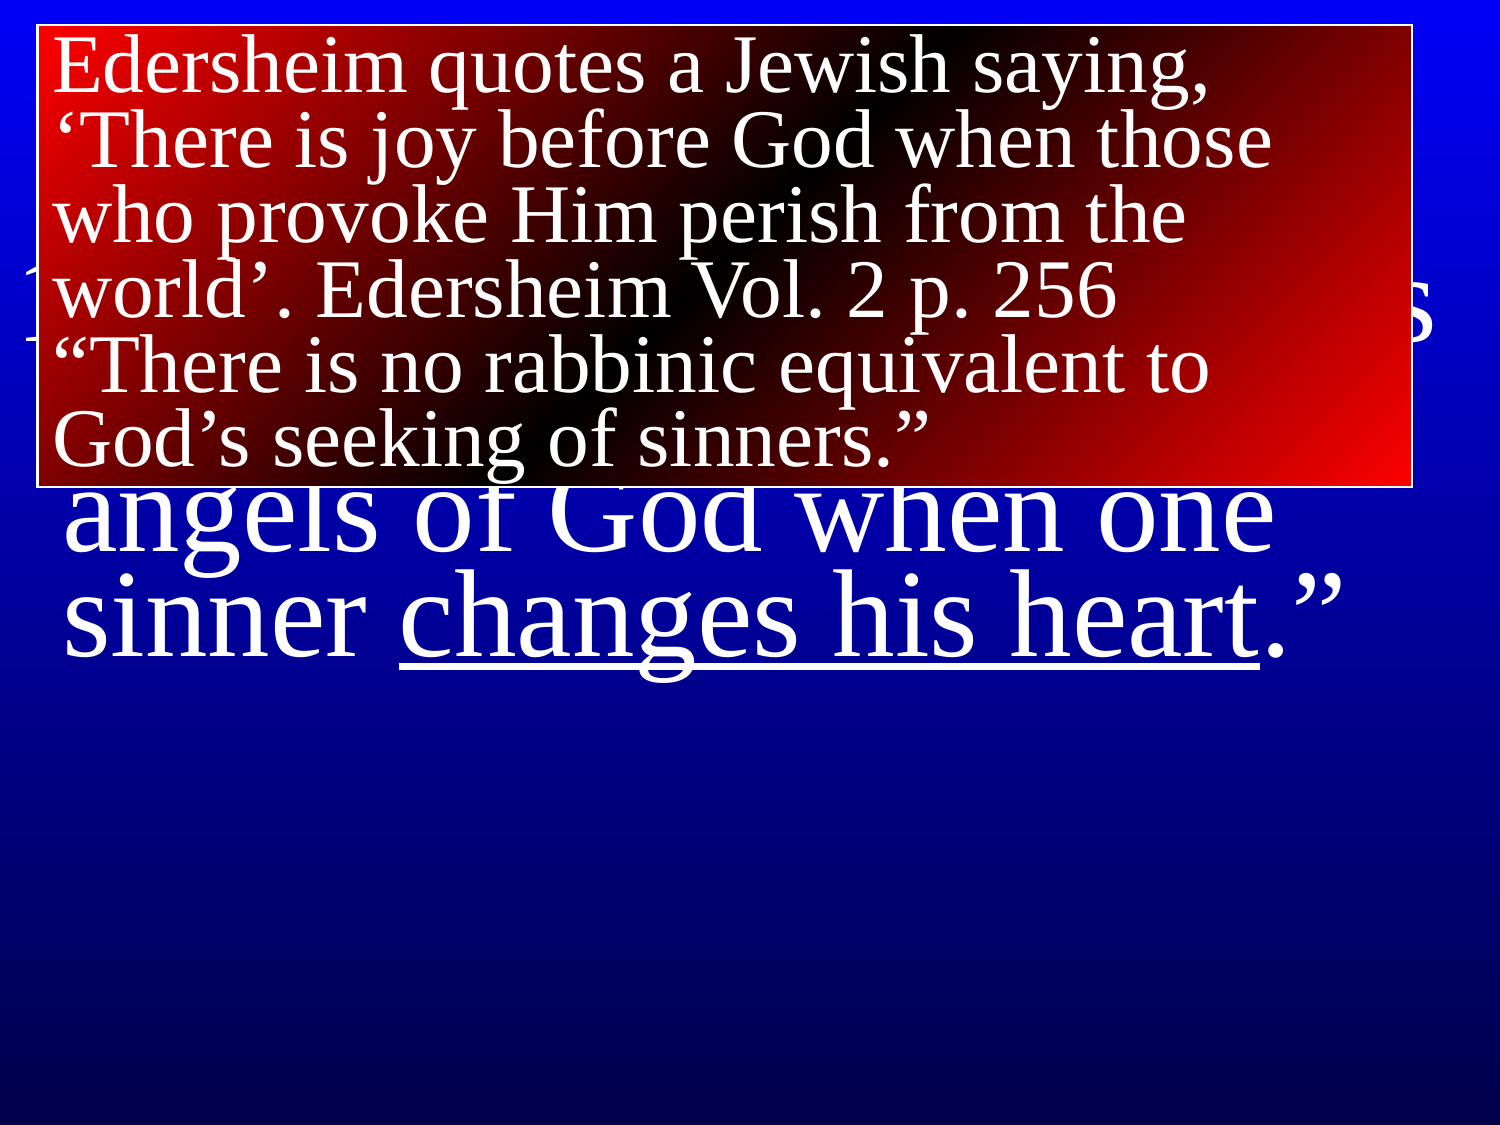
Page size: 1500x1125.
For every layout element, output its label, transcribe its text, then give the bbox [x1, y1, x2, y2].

title Luke 15 [0, 0, 1500, 249]
text_box Edersheim quotes a Jewish saying, ‘There is joy before God when those who provoke Him perish from the world’. Edersheim Vol. 2 p. 256 “There is no rabbinic equivalent to God’s seeking of sinners.” [37, 24, 1413, 488]
list 10 In the same way, there is joy in the presence of the angels of God when one sinner changes his heart.” [0, 249, 1500, 1051]
